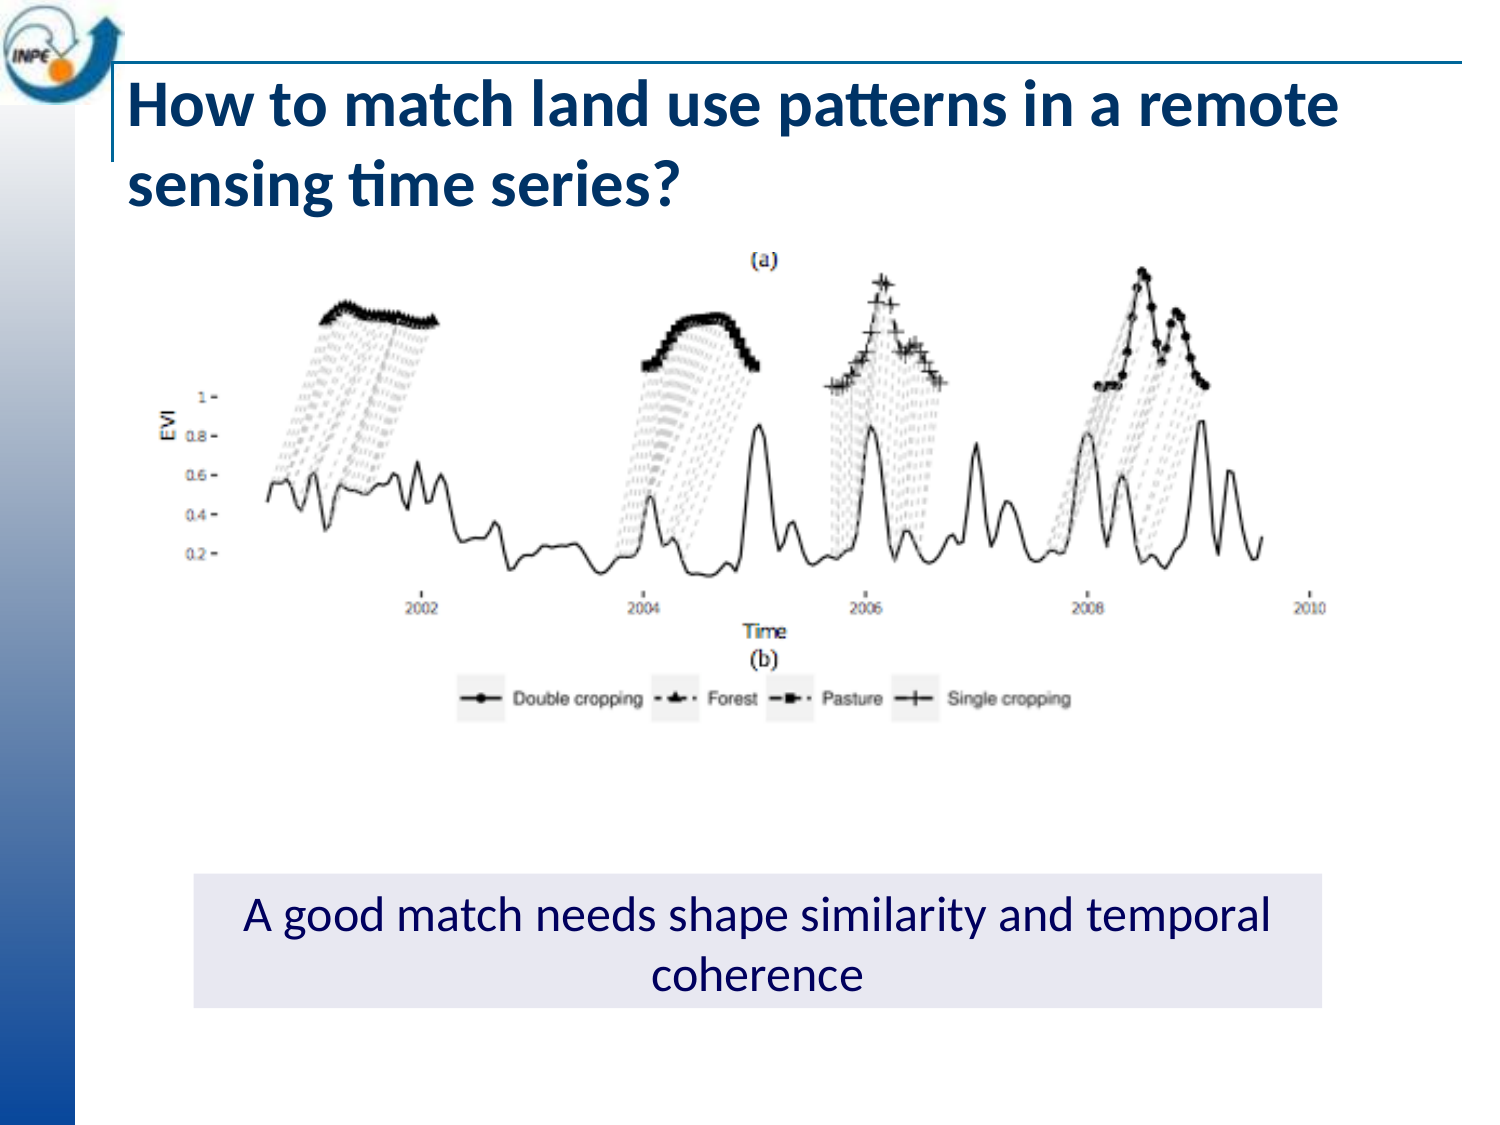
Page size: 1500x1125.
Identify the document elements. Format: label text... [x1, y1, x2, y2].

text_box A good match needs shape similarity and temporal coherence [193, 873, 1323, 1009]
picture [112, 252, 1404, 733]
picture [0, 0, 125, 105]
title How to match land use patterns in a remote sensing time series? [112, 62, 1450, 218]
